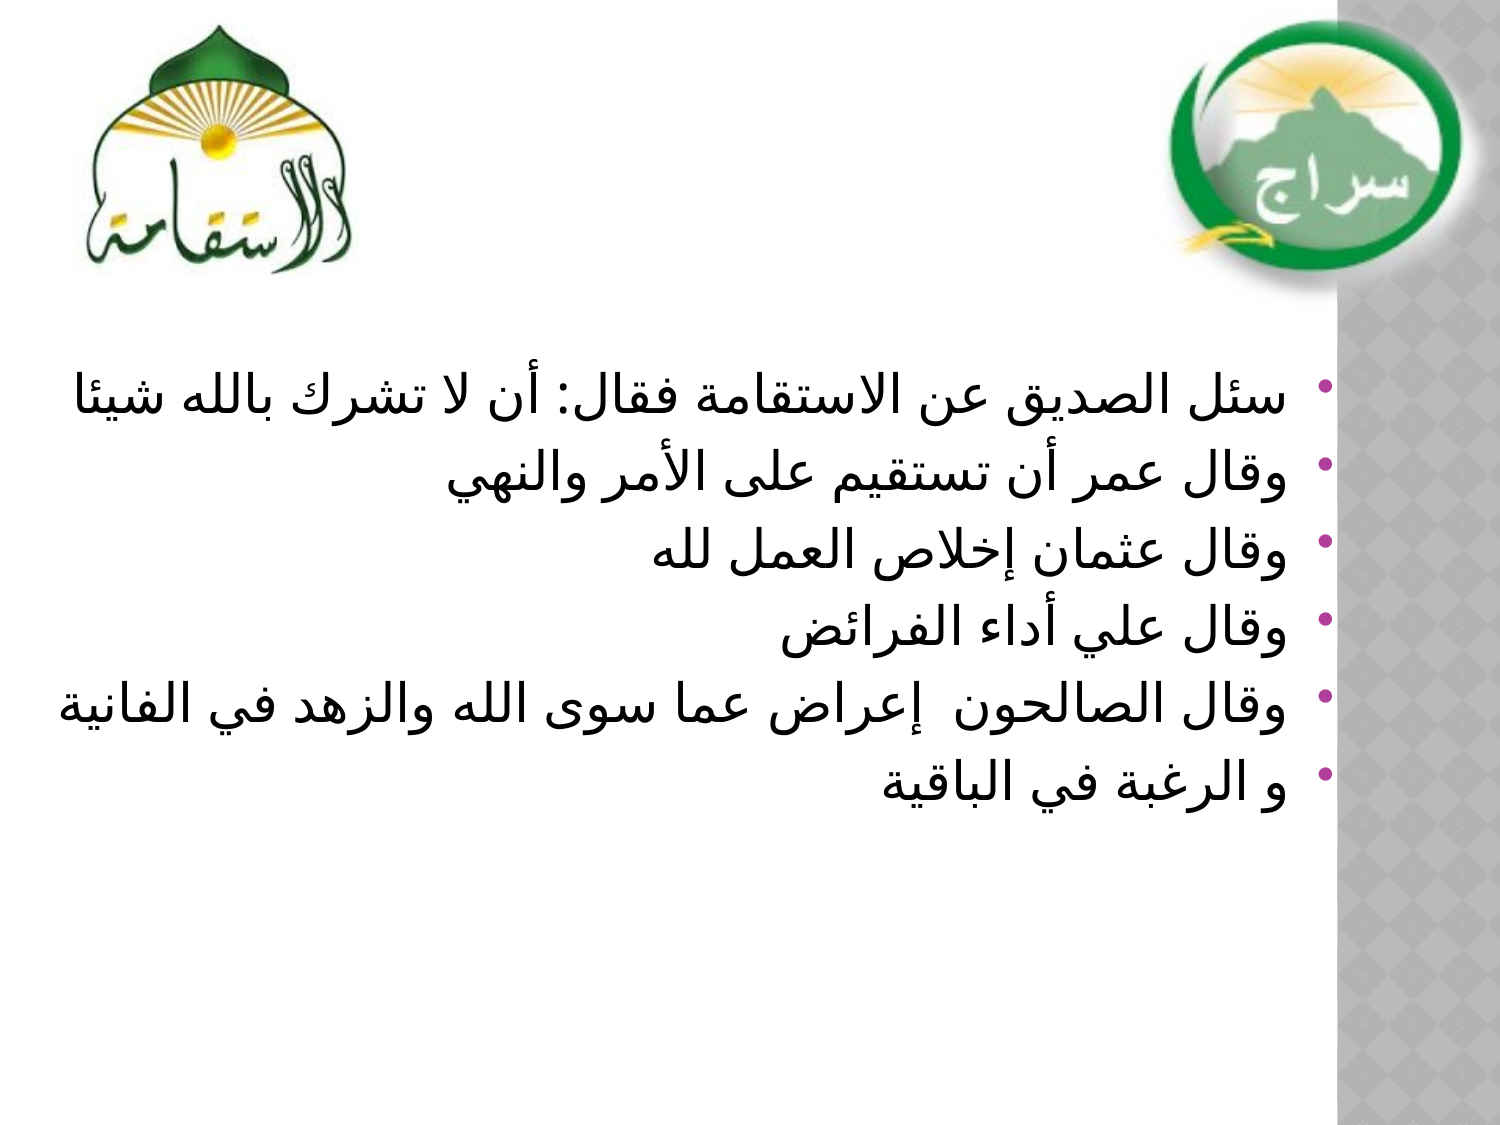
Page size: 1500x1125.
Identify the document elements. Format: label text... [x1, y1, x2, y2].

picture [69, 0, 371, 301]
picture [1116, 1, 1499, 313]
list سئل الصديق عن الاستقامة فقال: أن لا تشرك بالله شيئا وقال عمر أن تستقيم على الأمر والنهي وقال عثمان إخلاص العمل لله وقال علي أداء الفرائض وقال الصالحون إعراض عما سوى الله والزهد في الفانية و الرغبة في الباقية [0, 351, 1350, 1005]
